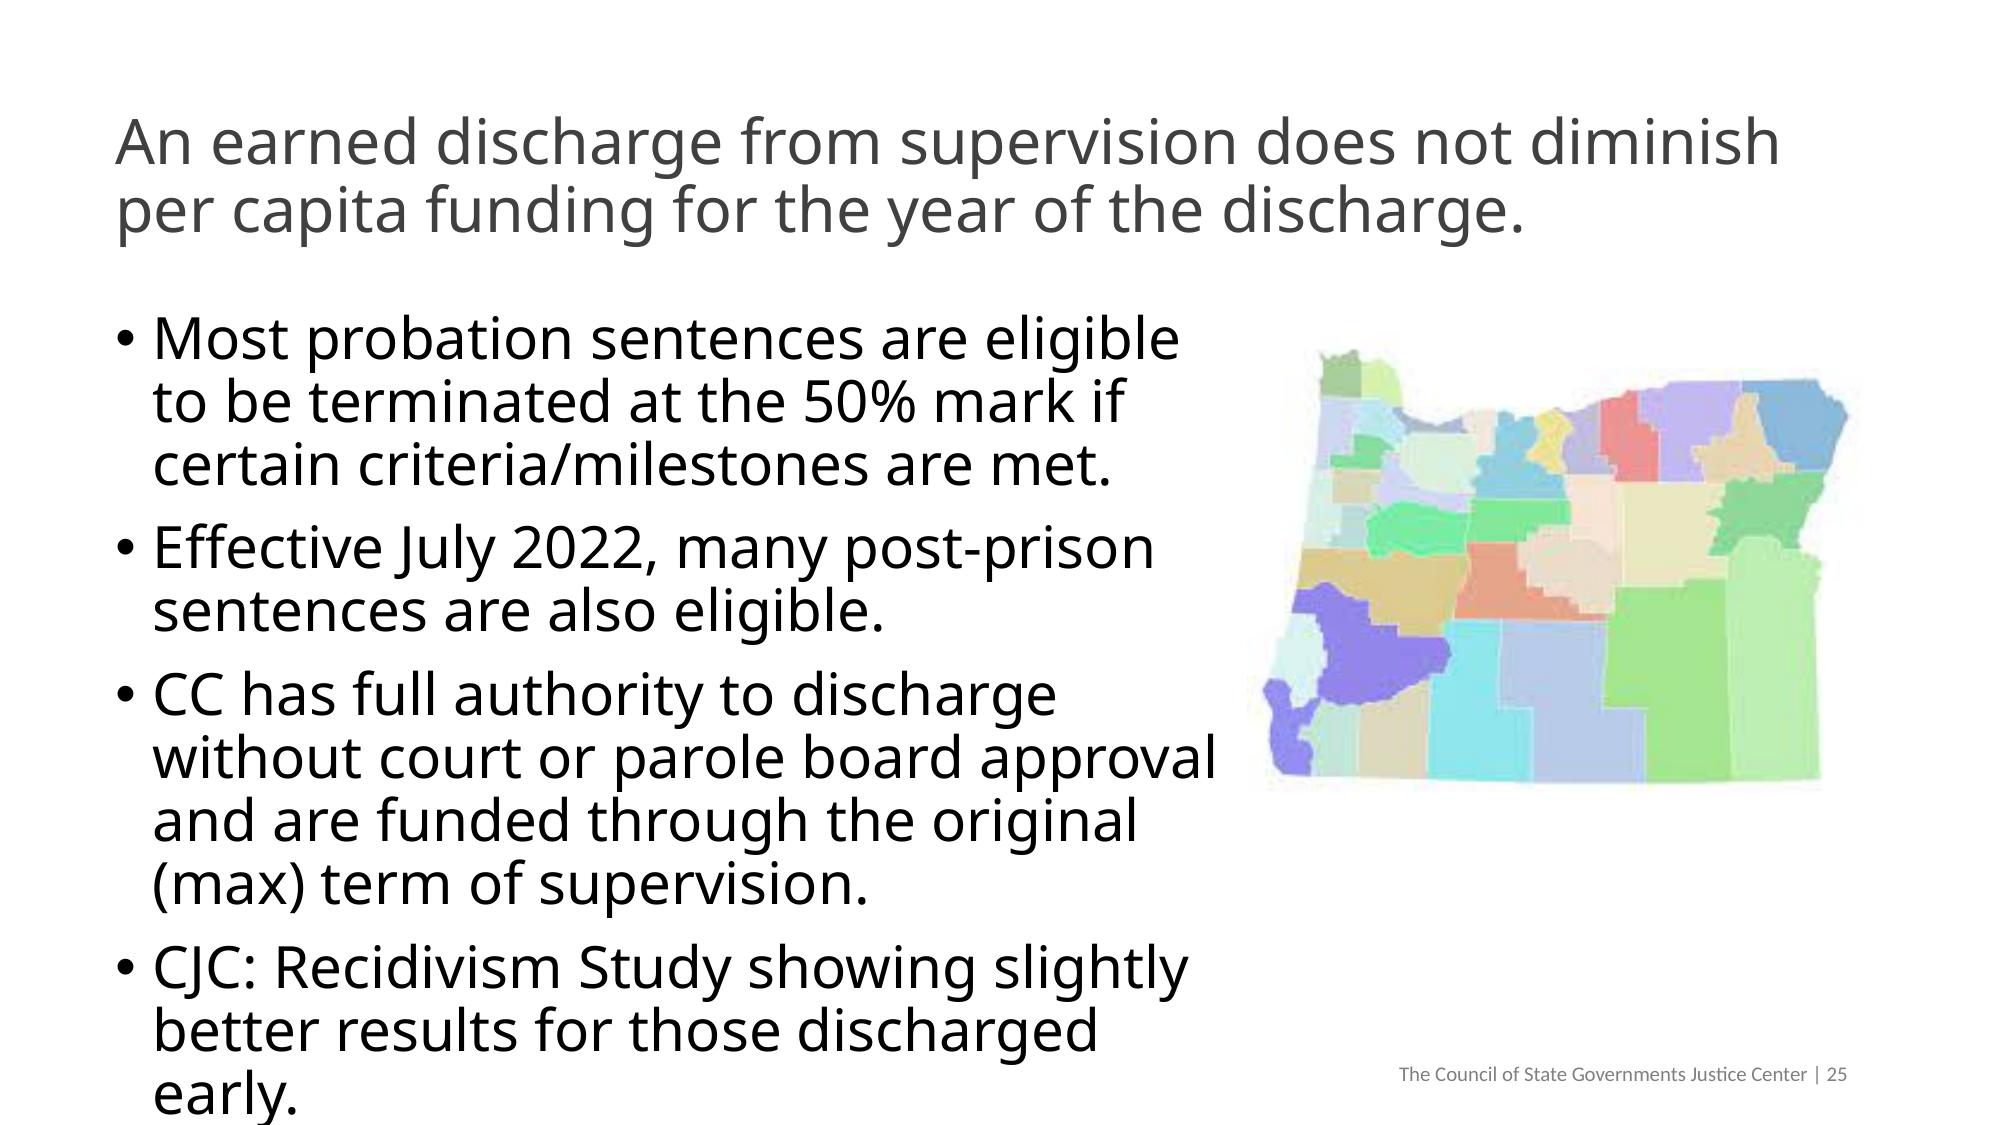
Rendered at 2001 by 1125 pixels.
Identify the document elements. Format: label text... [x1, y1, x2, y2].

title An earned discharge from supervision does not diminish per capita funding for the year of the discharge. [100, 75, 1901, 282]
list Most probation sentences are eligible to be terminated at the 50% mark if certain criteria/milestones are met. Effective July 2022, many post-prison sentences are also eligible. CC has full authority to discharge without court or parole board approval and are funded through the original (max) term of supervision. CJC: Recidivism Study showing slightly better results for those discharged early. [100, 301, 1254, 964]
picture [1247, 331, 1865, 799]
